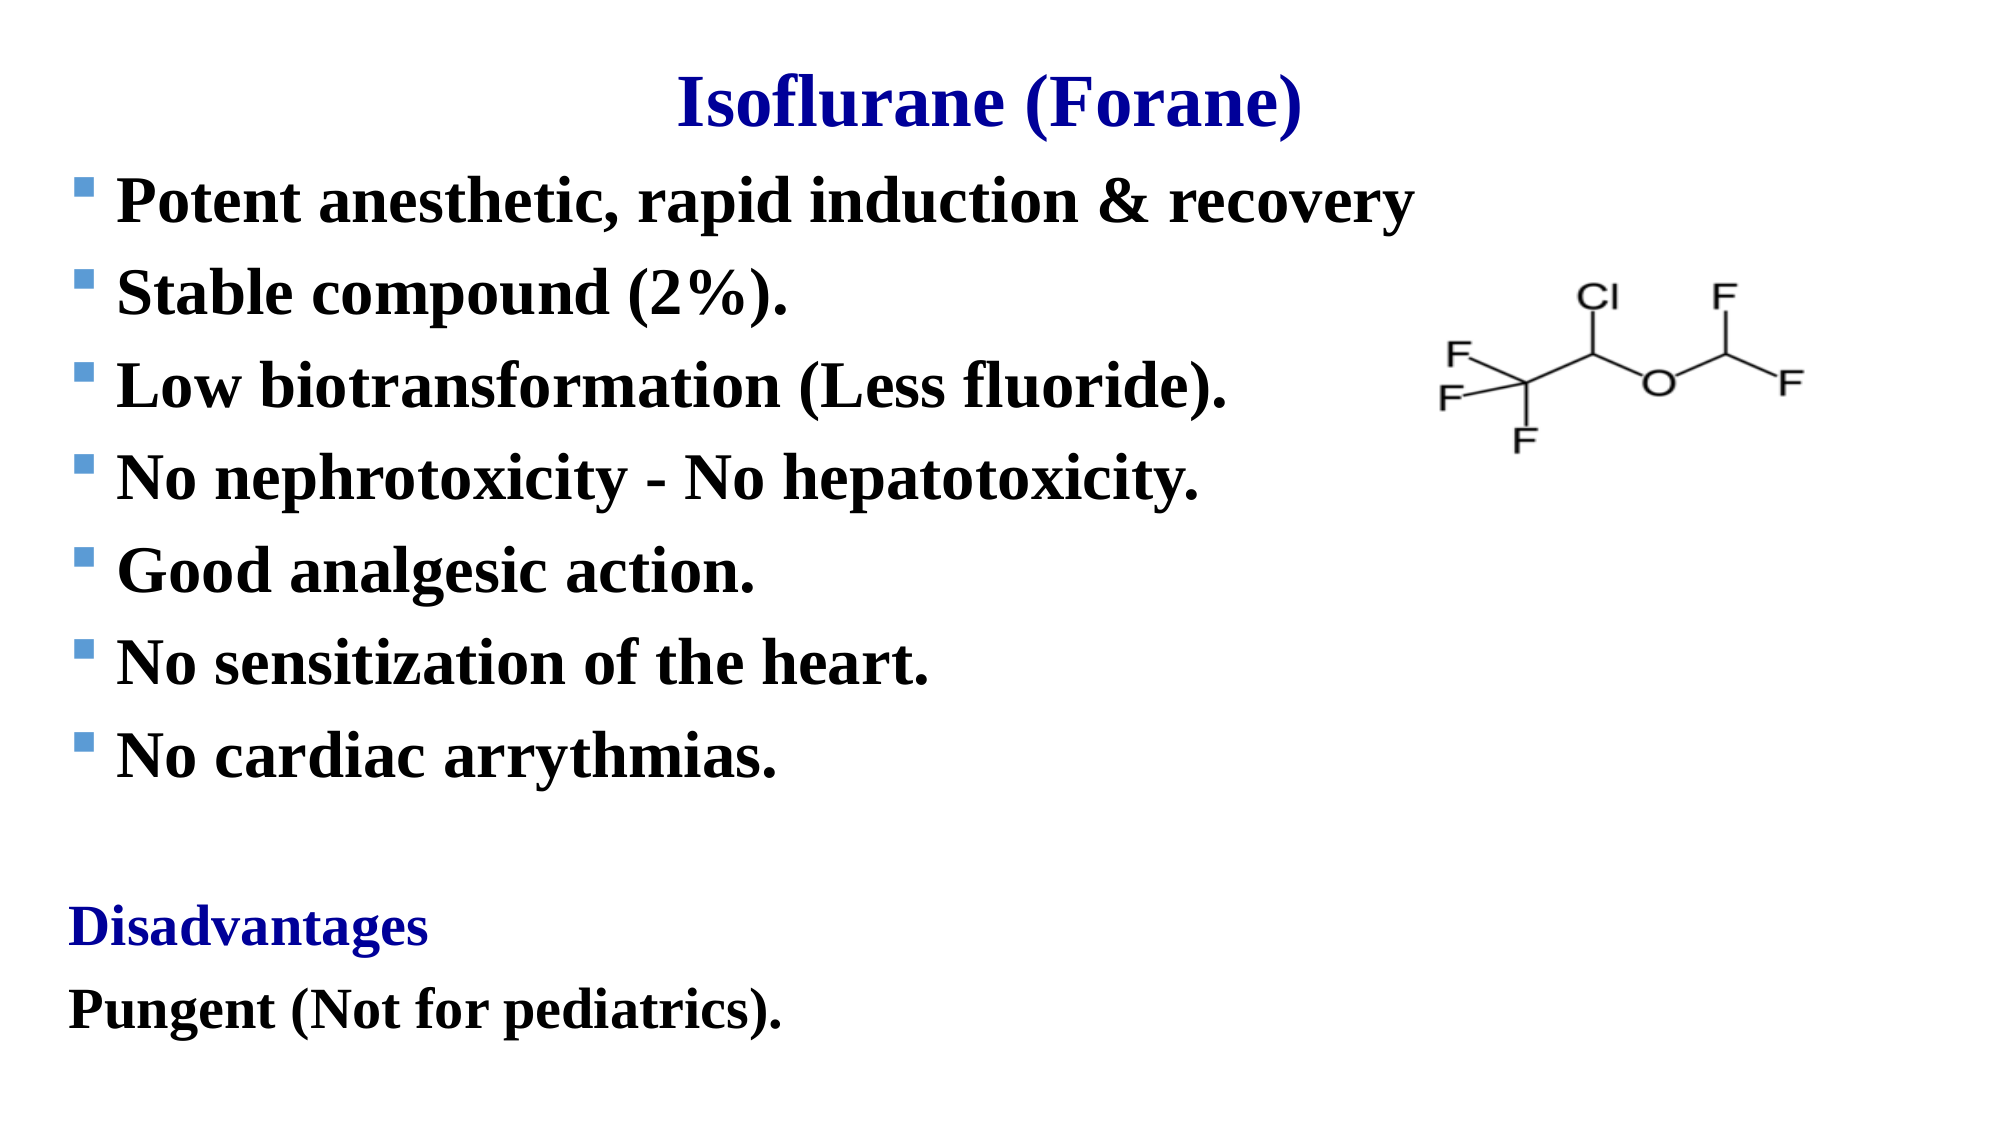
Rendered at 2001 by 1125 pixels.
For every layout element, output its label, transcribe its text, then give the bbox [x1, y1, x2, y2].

picture [1422, 269, 1823, 468]
list Isoflurane (Forane) Potent anesthetic, rapid induction & recovery Stable compound (2%). Low biotransformation (Less fluoride). No nephrotoxicity - No hepatotoxicity. Good analgesic action. No sensitization of the heart. No cardiac arrythmias. Disadvantages Pungent (Not for pediatrics). [35, 54, 1946, 1071]
